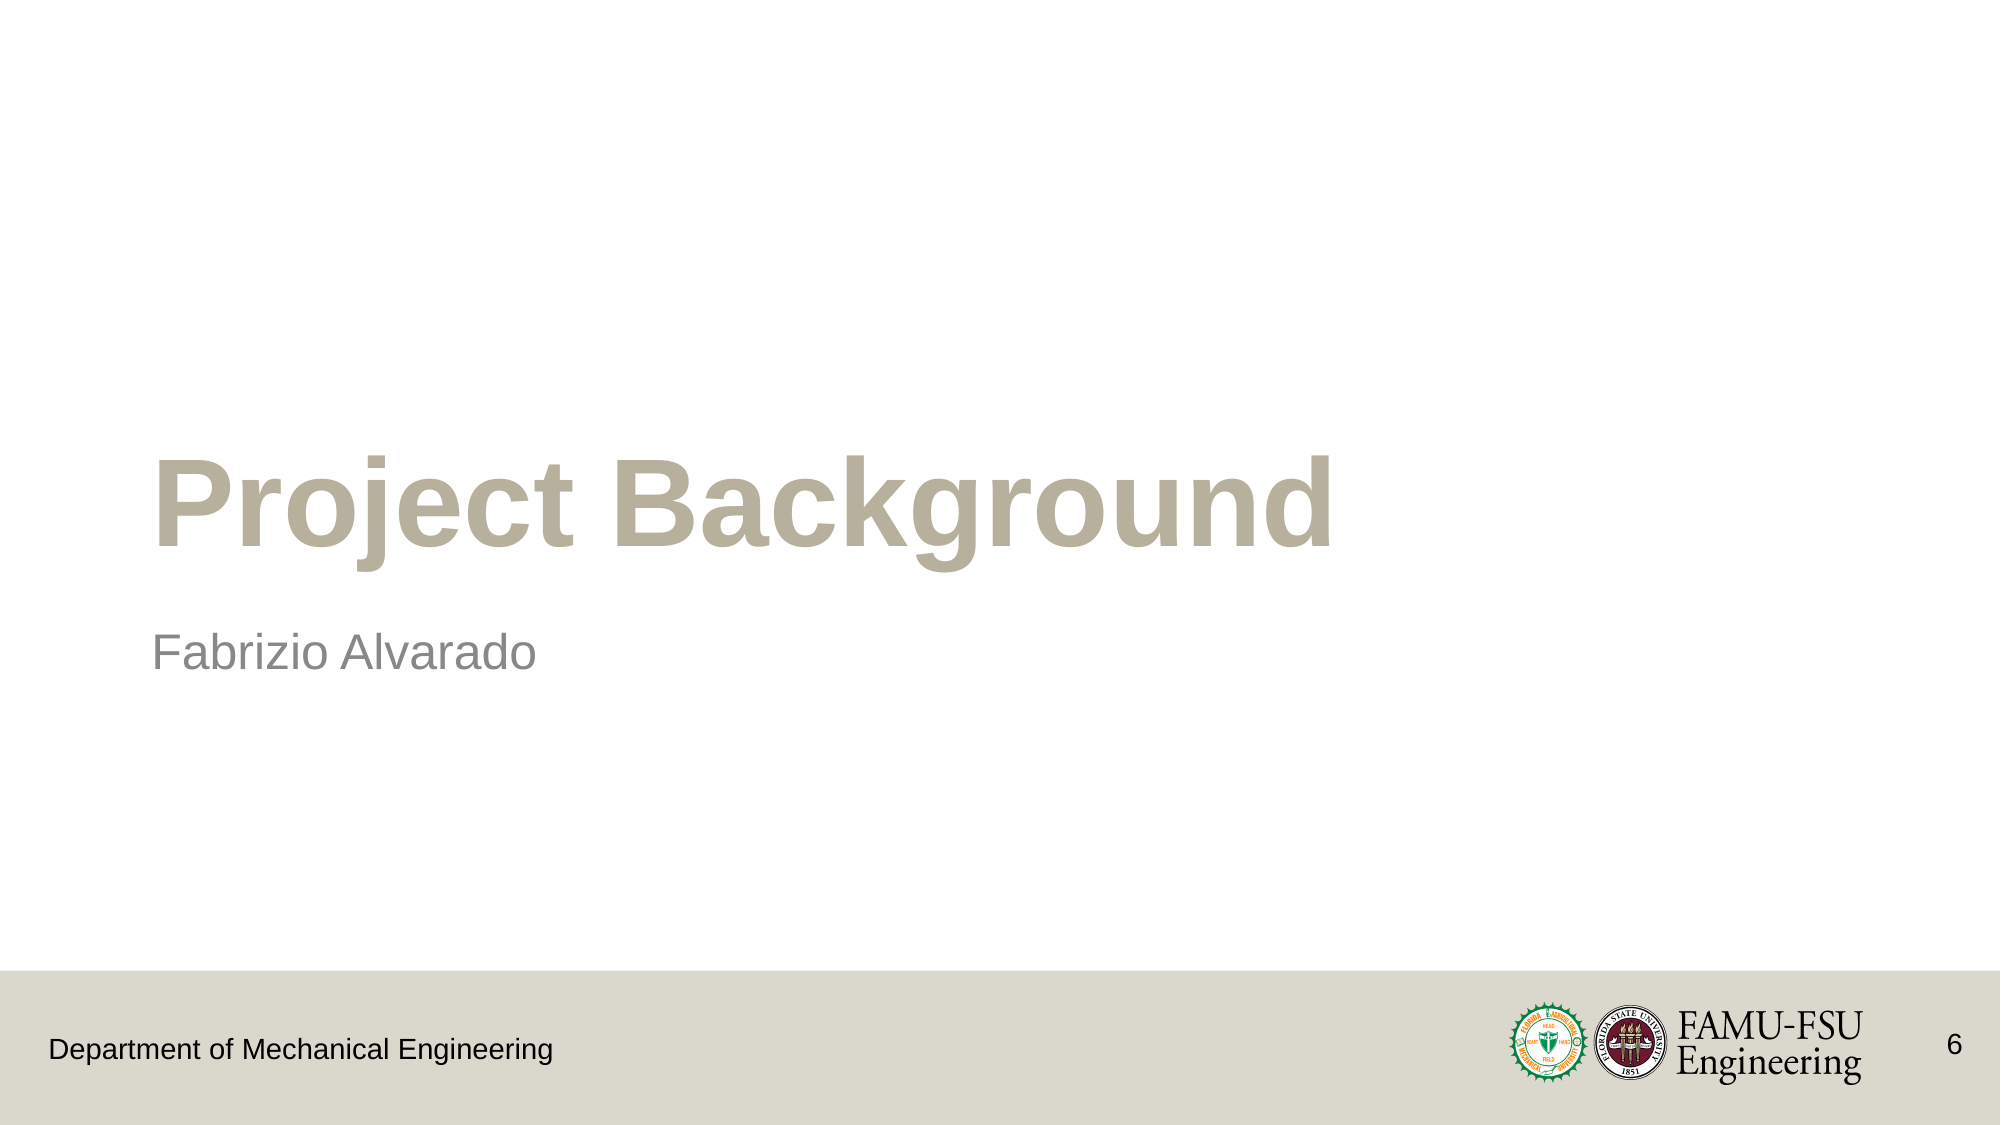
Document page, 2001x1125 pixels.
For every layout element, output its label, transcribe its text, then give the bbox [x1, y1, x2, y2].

picture [1509, 1002, 1863, 1085]
list Fabrizio Alvarado [136, 618, 1862, 865]
title Project Background [136, 113, 1862, 582]
slide_number ‹#› [1862, 1017, 1978, 1078]
